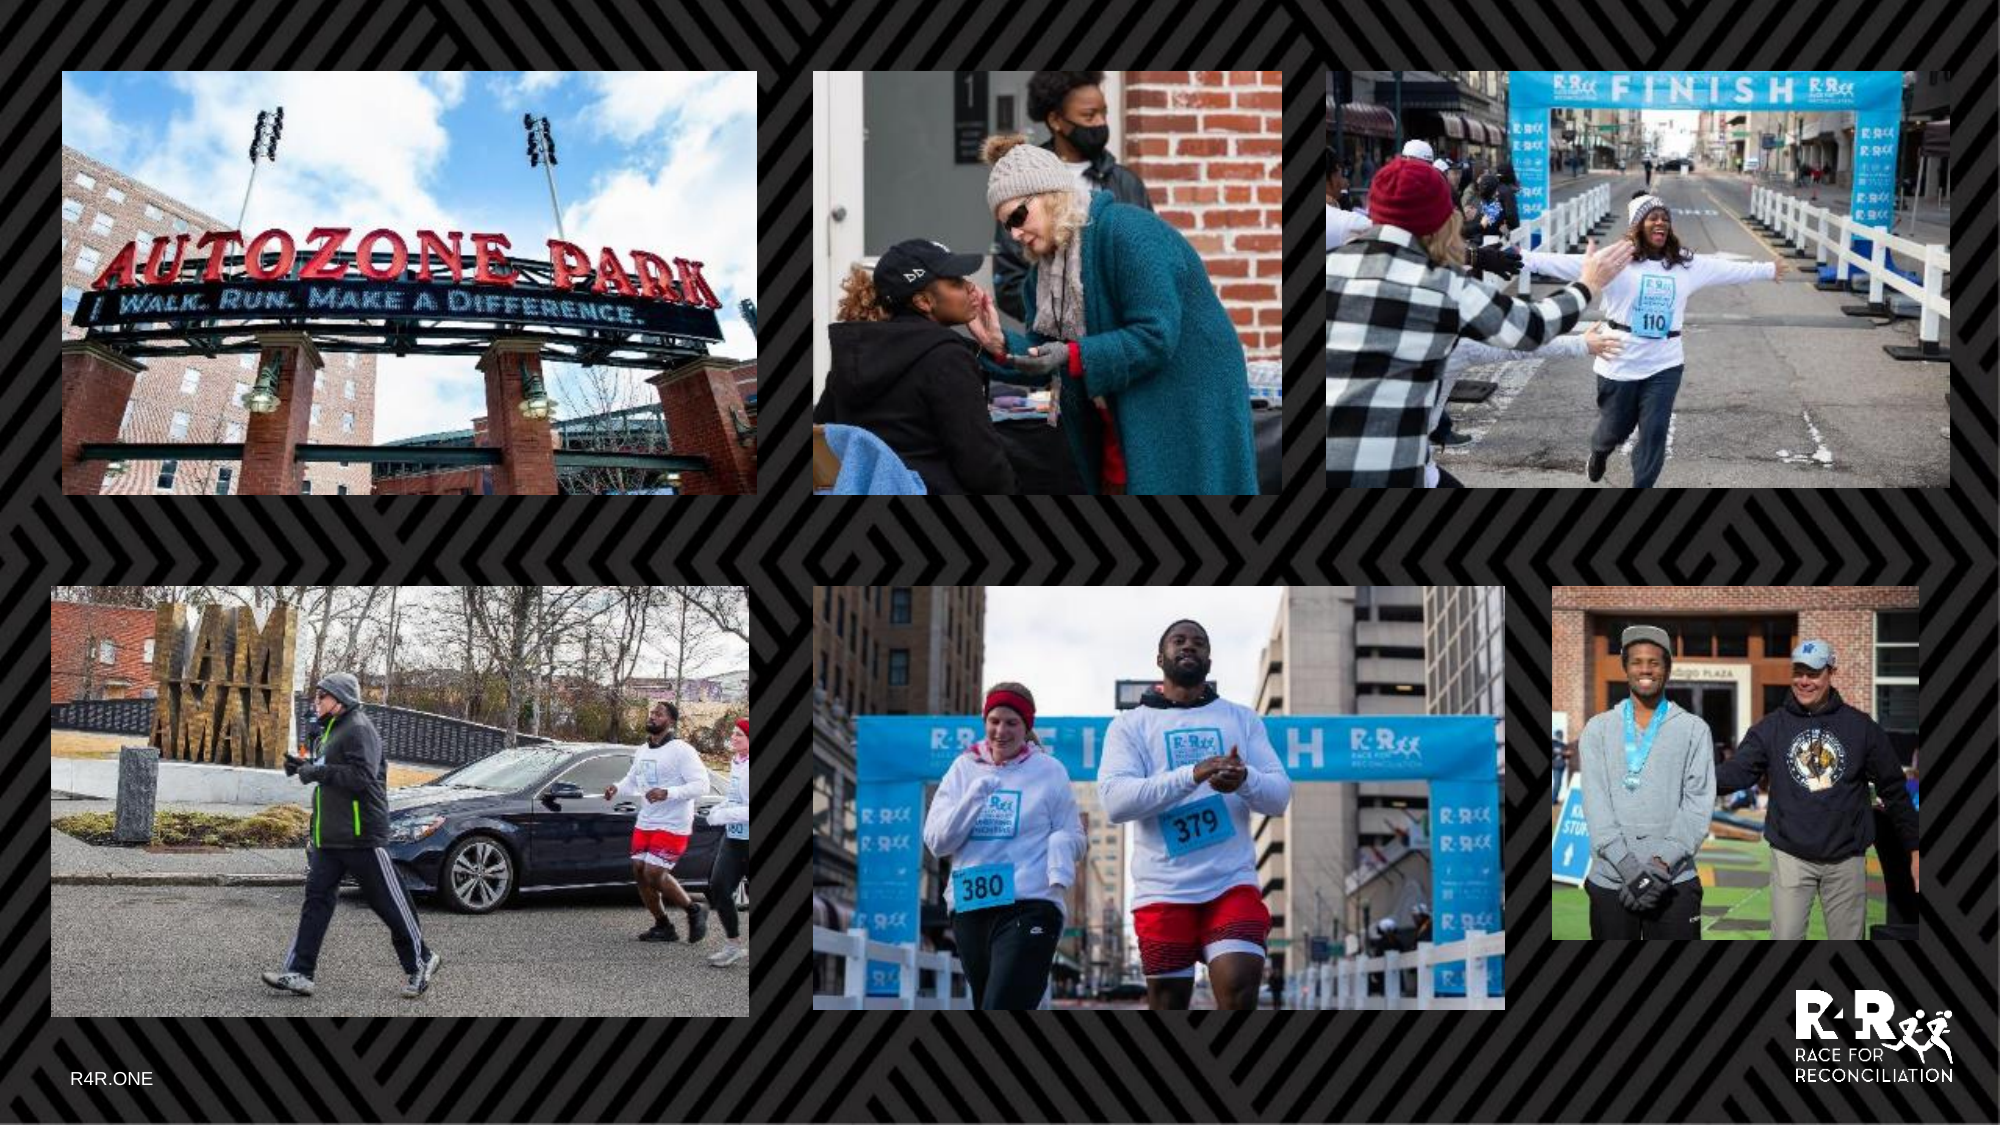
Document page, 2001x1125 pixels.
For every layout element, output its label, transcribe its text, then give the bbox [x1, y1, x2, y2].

picture [0, 0, 2000, 1125]
text_box R4R.ONE [55, 1058, 844, 1097]
